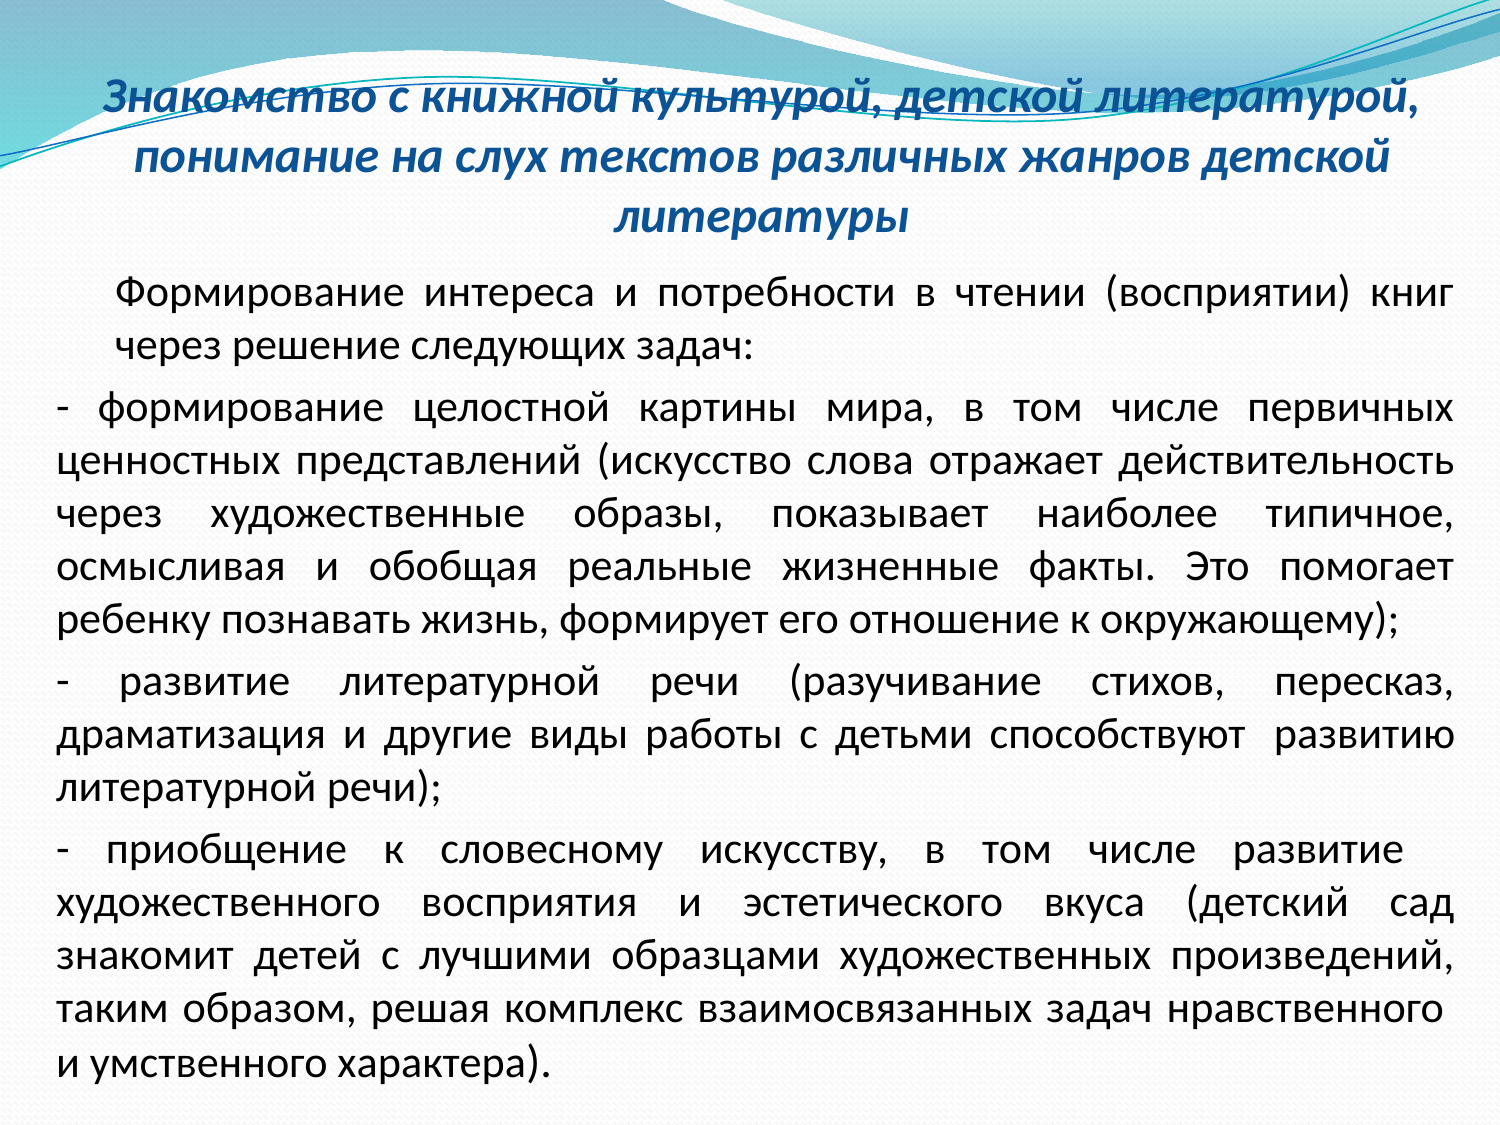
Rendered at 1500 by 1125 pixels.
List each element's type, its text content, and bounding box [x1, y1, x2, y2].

list Формирование интереса и потребности в чтении (восприятии) книг через решение следующих задач: - формирование целостной картины мира, в том числе первичных ценностных представлений (искусство слова отражает действительность через художественные образы, показывает наиболее типичное, осмысливая и обобщая реальные жизненные факты. Это помогает ребенку познавать жизнь, формирует его отношение к окружающему); - развитие литературной речи (разучивание стихов, пересказ, драматизация и другие виды работы с детьми способствуют развитию литературной речи); - приобщение к словесному искусству, в том числе развитие художественного восприятия и эстетического вкуса (детский сад знакомит детей с лучшими образцами художественных произведений, таким образом, решая комплекс взаимосвязанных задач нравственного и умственного характера). [41, 255, 1471, 1094]
title Знакомство с книжной культурой, детской литературой, понимание на слух текстов различных жанров детской литературы [88, 54, 1436, 243]
